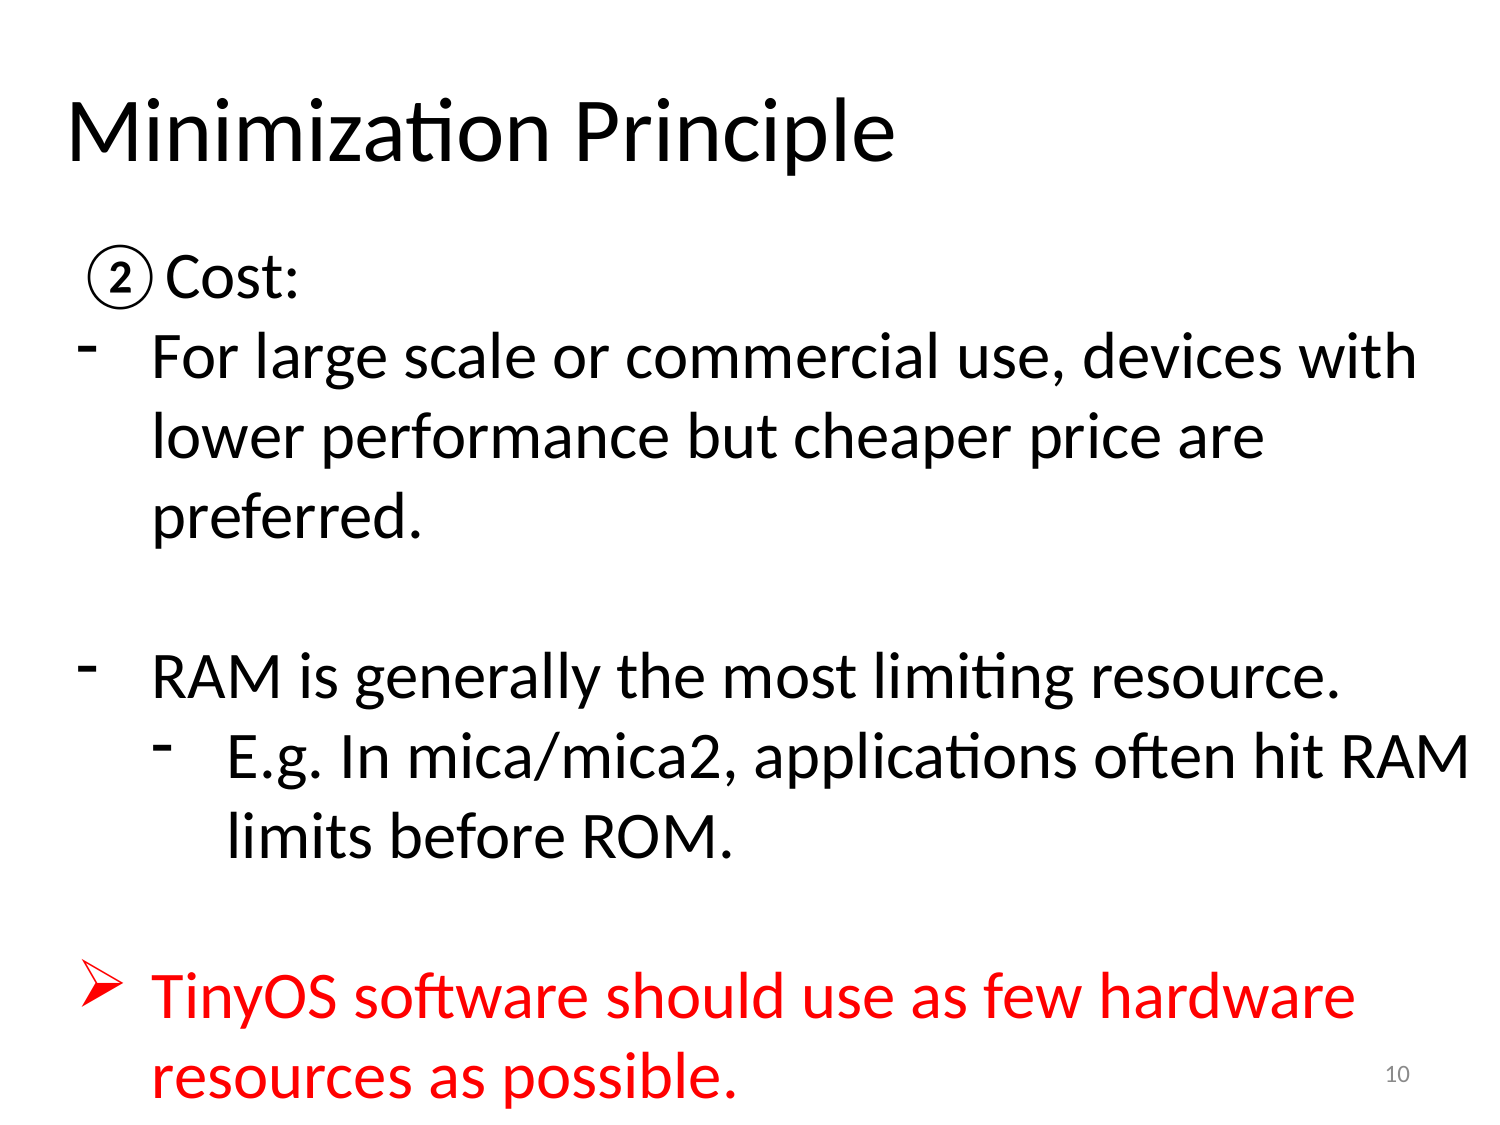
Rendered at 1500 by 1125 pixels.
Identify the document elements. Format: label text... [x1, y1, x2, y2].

text_box Cost: For large scale or commercial use, devices with lower performance but cheaper price are preferred. RAM is generally the most limiting resource. E.g. In mica/mica2, applications often hit RAM limits before ROM. TinyOS software should use as few hardware resources as possible. [61, 224, 1500, 1120]
title Minimization Principle [50, 50, 1500, 200]
slide_number 10 [1074, 1042, 1425, 1103]
